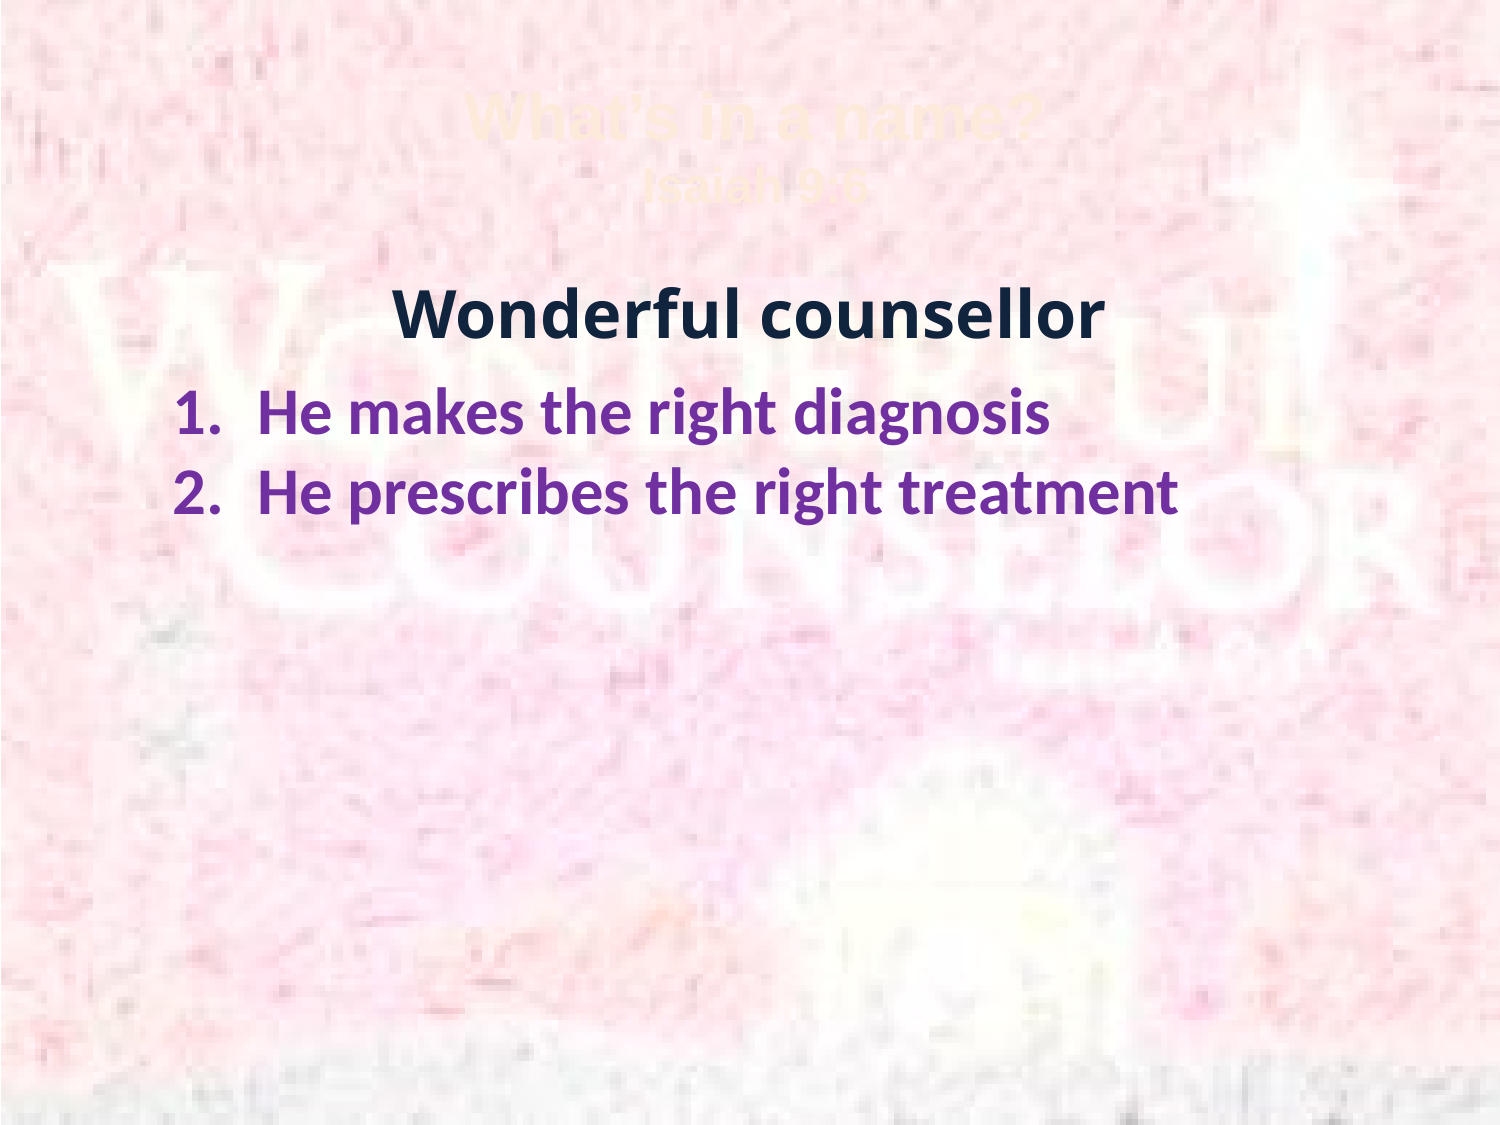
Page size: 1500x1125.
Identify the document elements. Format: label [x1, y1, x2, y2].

list [1, 0, 1500, 1125]
